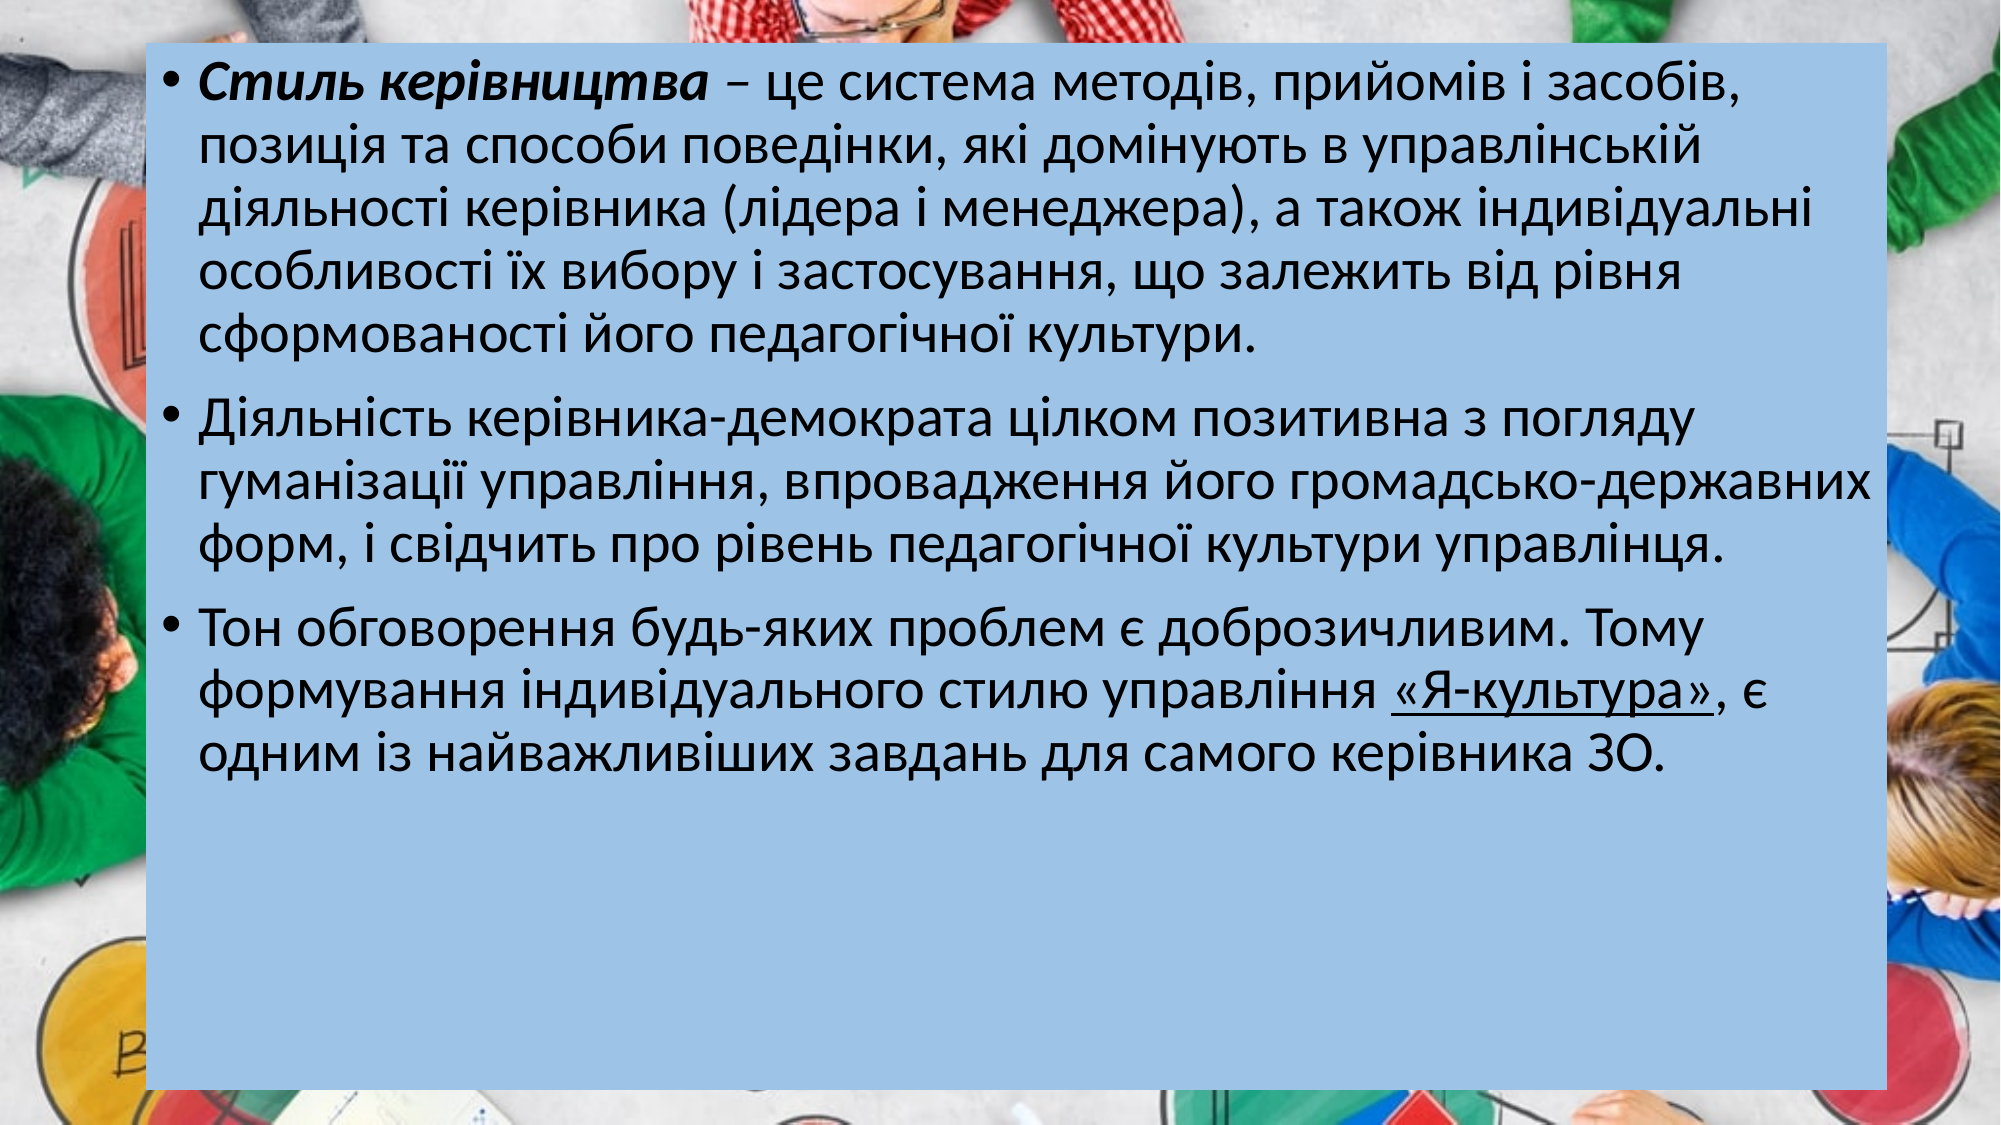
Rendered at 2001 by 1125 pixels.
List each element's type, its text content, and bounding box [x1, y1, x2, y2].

picture [0, 0, 2001, 1125]
list Стиль керівництва – це система методів, прийомів і засобів, позиція та способи поведінки, які домінують в управлінській діяльності керівника (лідера і менеджера), а також індивідуальні особливості їх вибору і застосування, що залежить від рівня сформованості його педагогічної культури. Діяльність керівника-демократа цілком позитивна з погляду гуманізації управління, впровадження його громадсько-державних форм, і свідчить про рівень педагогічної культури управлінця. Тон обговорення будь-яких проблем є доброзичливим. Тому формування індивідуального стилю управління «Я-культура», є одним із найважливіших завдань для самого керівника ЗО. [146, 42, 1887, 1090]
